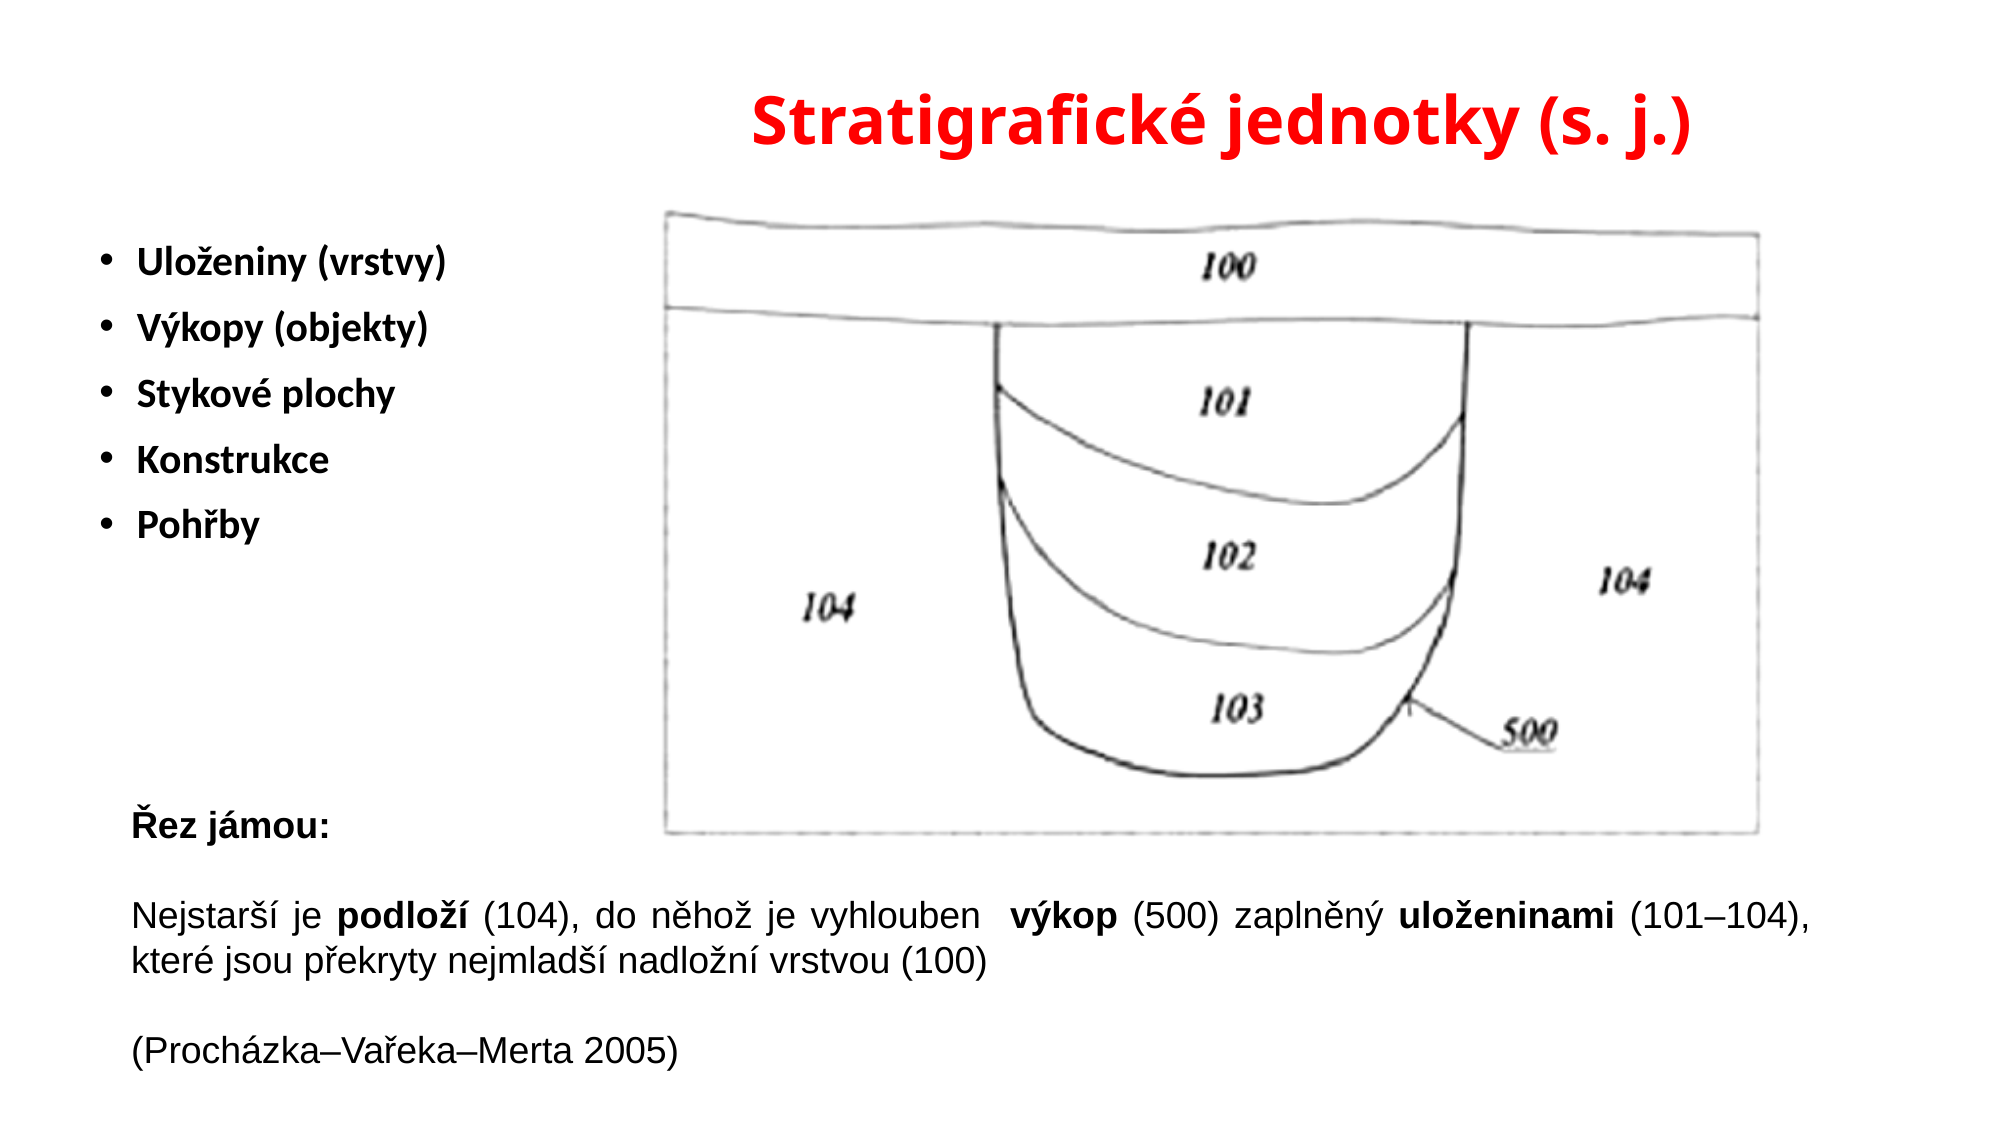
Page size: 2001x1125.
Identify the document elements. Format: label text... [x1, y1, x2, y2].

list Uloženiny (vrstvy) Výkopy (objekty) Stykové plochy Konstrukce Pohřby [84, 232, 647, 1062]
picture [647, 199, 1774, 852]
title Stratigrafické jednotky (s. j.) [150, 14, 1875, 233]
text_box Řez jámou: Nejstarší je podloží (104), do něhož je vyhlouben výkop (500) zaplněný uloženinami (101–104), které jsou překryty nejmladší nadložní vrstvou (100) (Procházka–Vařeka–Merta 2005) [116, 793, 1826, 1078]
